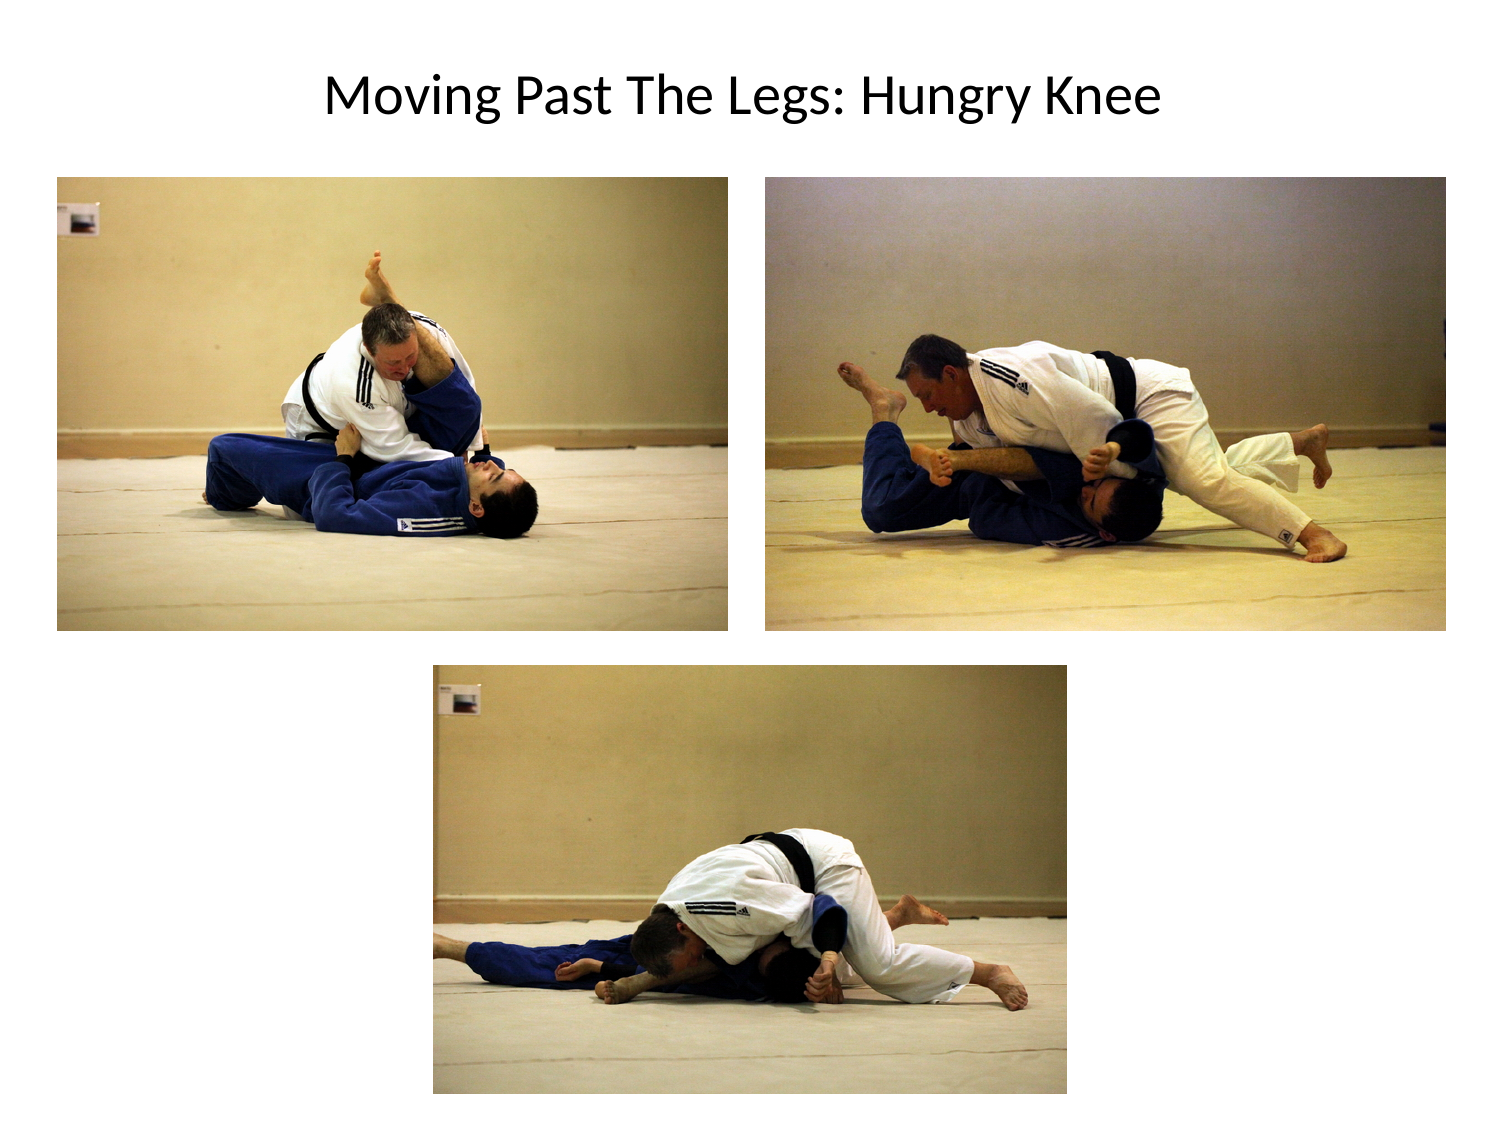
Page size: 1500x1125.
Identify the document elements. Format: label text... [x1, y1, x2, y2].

title Moving Past The Legs: Hungry Knee [112, 44, 1388, 138]
picture [57, 177, 728, 631]
picture [764, 177, 1446, 631]
picture [432, 665, 1067, 1094]
